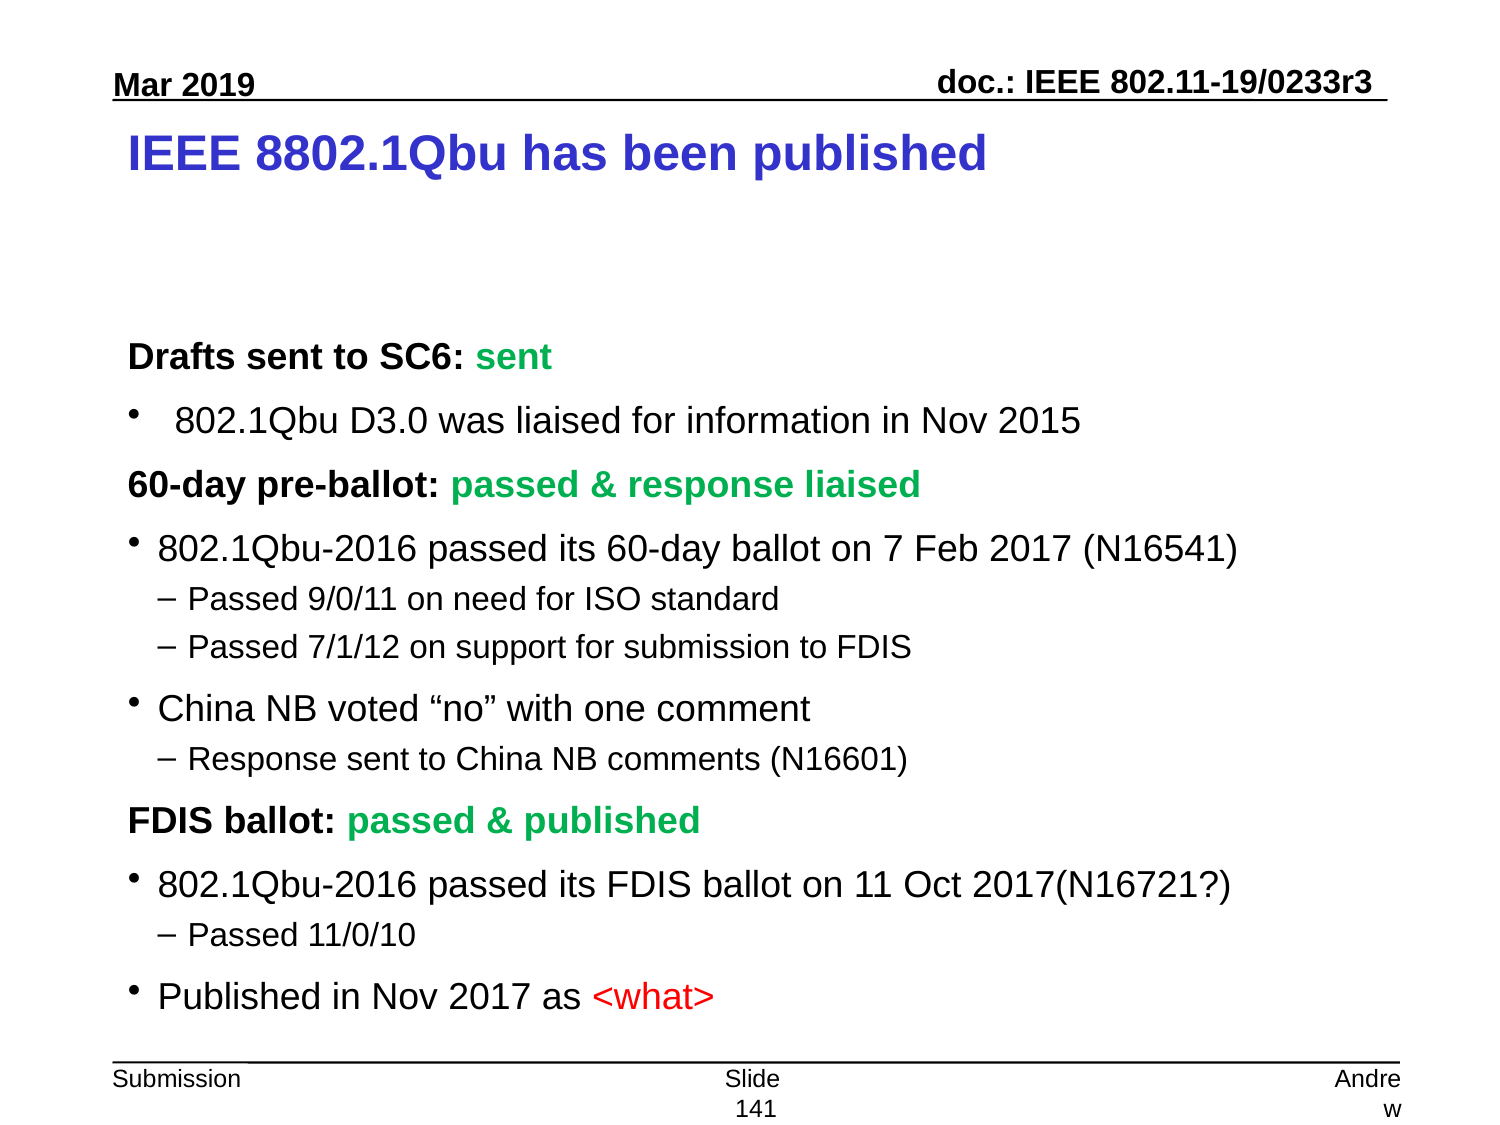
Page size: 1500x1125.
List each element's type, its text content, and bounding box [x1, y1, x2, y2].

title IEEE 8802.1Qbu has been published [112, 112, 1388, 288]
list Drafts sent to SC6: sent 802.1Qbu D3.0 was liaised for information in Nov 2015 60-day pre-ballot: passed & response liaised 802.1Qbu-2016 passed its 60-day ballot on 7 Feb 2017 (N16541) Passed 9/0/11 on need for ISO standard Passed 7/1/12 on support for submission to FDIS China NB voted “no” with one comment Response sent to China NB comments (N16601) FDIS ballot: passed & published 802.1Qbu-2016 passed its FDIS ballot on 11 Oct 2017(N16721?) Passed 11/0/10 Published in Nov 2017 as <what> [112, 324, 1388, 1000]
footer Andrew Myles, Cisco [1320, 1061, 1402, 1093]
slide_number Slide 141 [709, 1061, 803, 1093]
